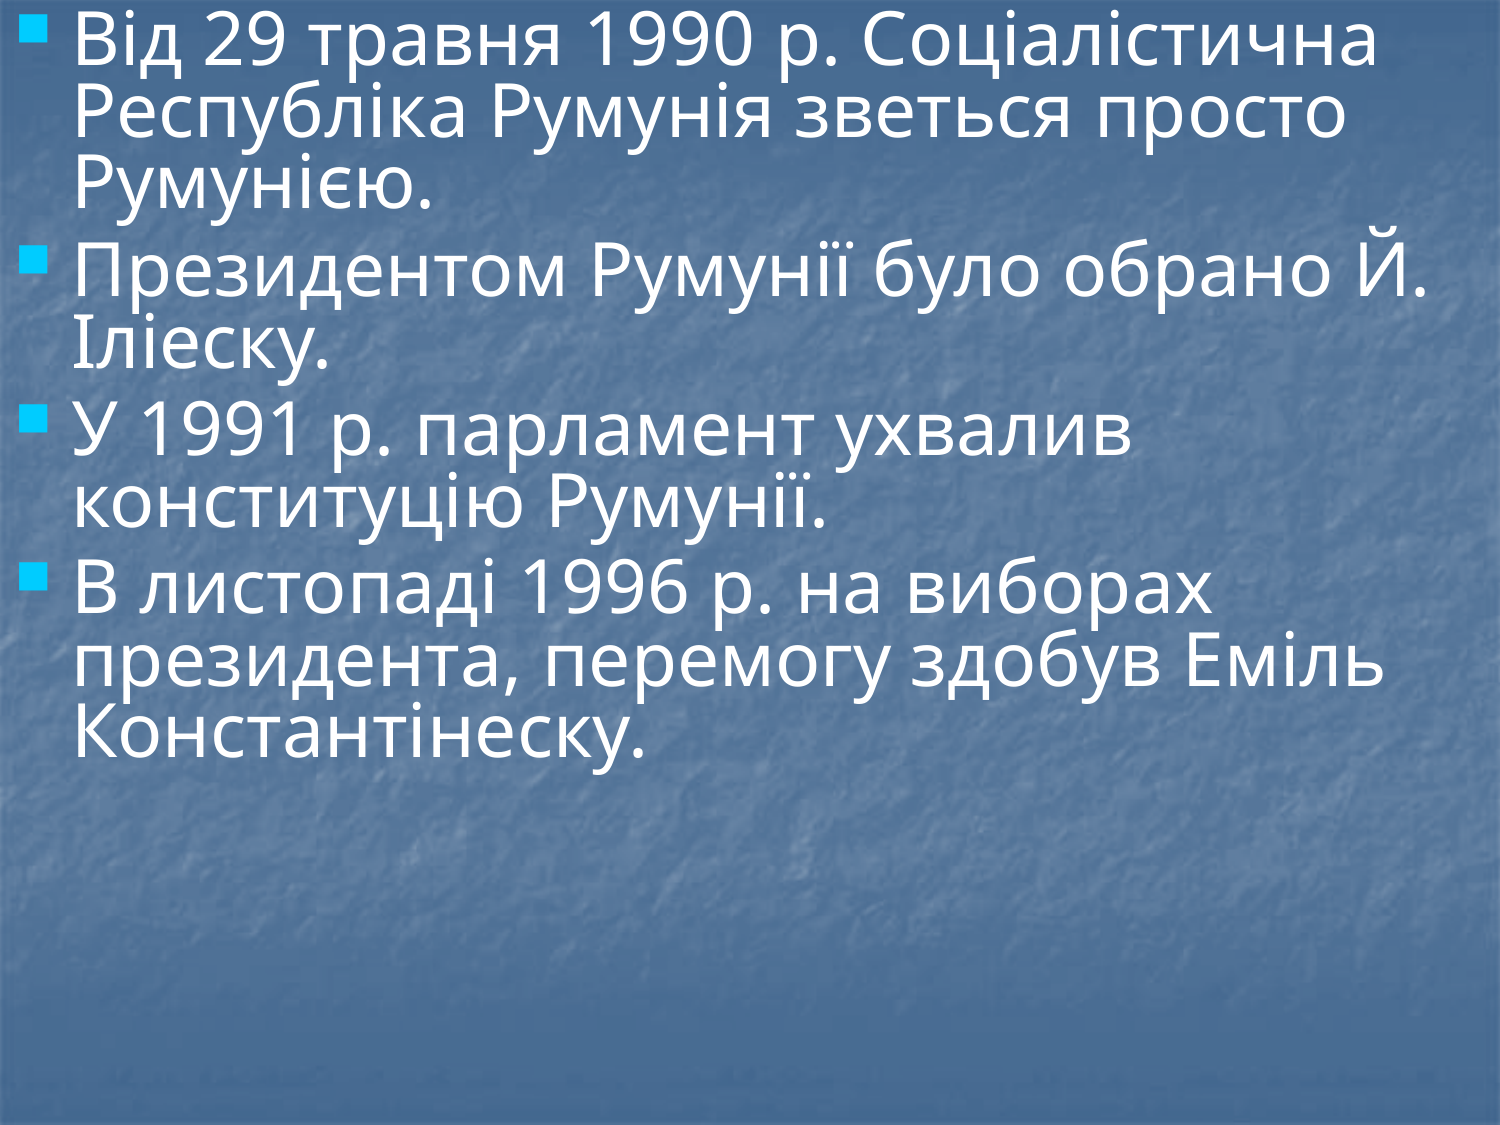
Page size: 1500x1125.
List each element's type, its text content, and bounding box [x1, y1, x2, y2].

list Від 29 травня 1990 р. Соціалістична Республіка Румунія зветься просто Румунією. Президентом Румунії було обрано Й. Іліеску. У 1991 р. парламент ухвалив конституцію Румунії. В листопаді 1996 р. на виборах президента, перемогу здобув Еміль Константінеску. [0, 0, 1500, 1125]
